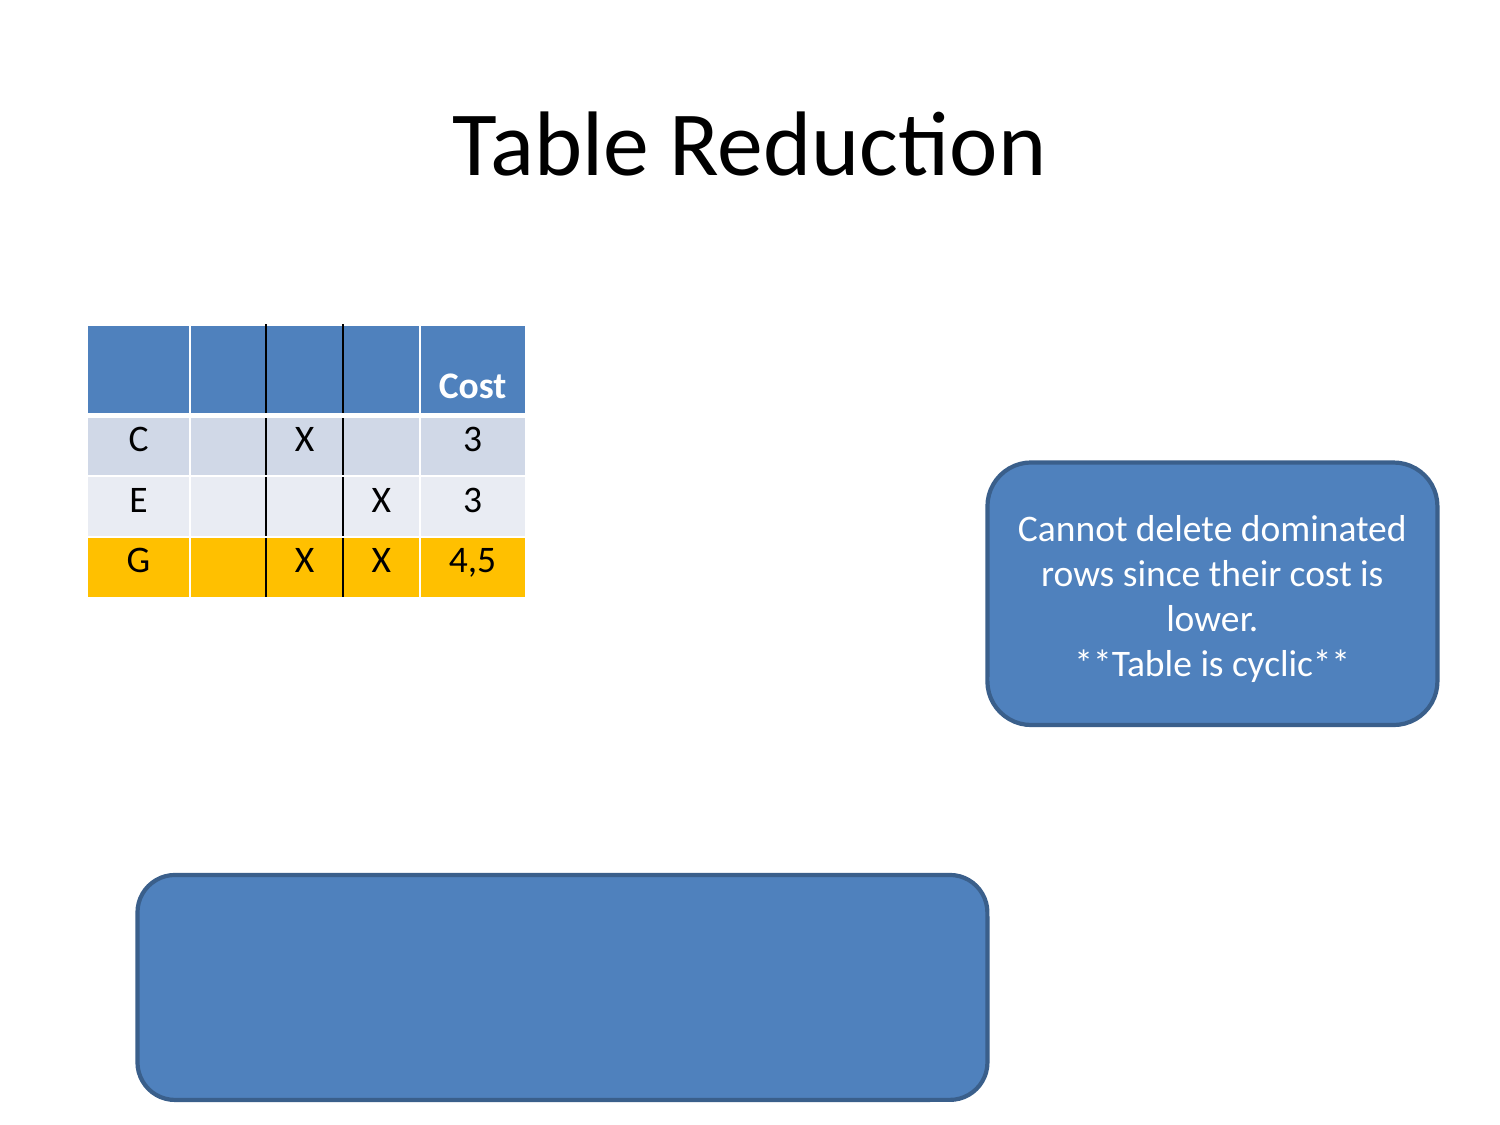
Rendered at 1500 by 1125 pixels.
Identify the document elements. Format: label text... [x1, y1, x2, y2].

text_box Cannot delete dominated rows since their cost is lower. **Table is cyclic** [985, 460, 1440, 728]
title Table Reduction [75, 45, 1425, 233]
